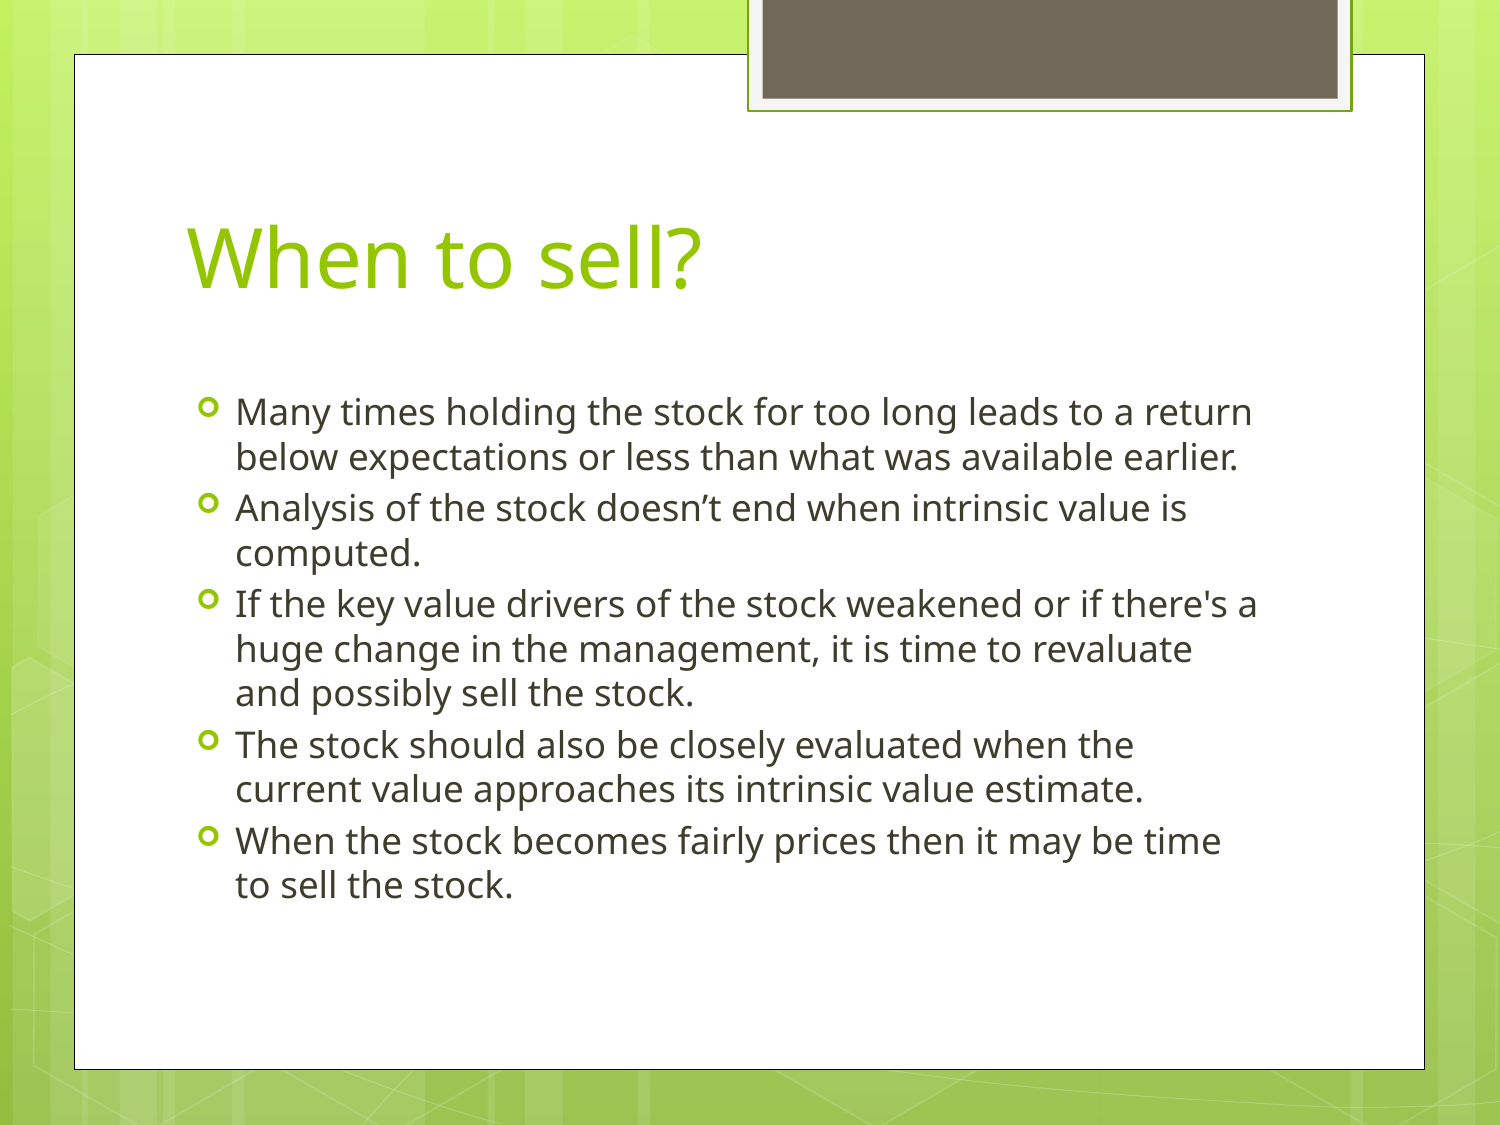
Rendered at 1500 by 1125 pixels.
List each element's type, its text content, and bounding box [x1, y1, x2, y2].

title When to sell? [171, 168, 1324, 313]
list Many times holding the stock for too long leads to a return below expectations or less than what was available earlier. Analysis of the stock doesn’t end when intrinsic value is computed. If the key value drivers of the stock weakened or if there's a huge change in the management, it is time to revaluate and possibly sell the stock. The stock should also be closely evaluated when the current value approaches its intrinsic value estimate. When the stock becomes fairly prices then it may be time to sell the stock. [171, 381, 1283, 957]
